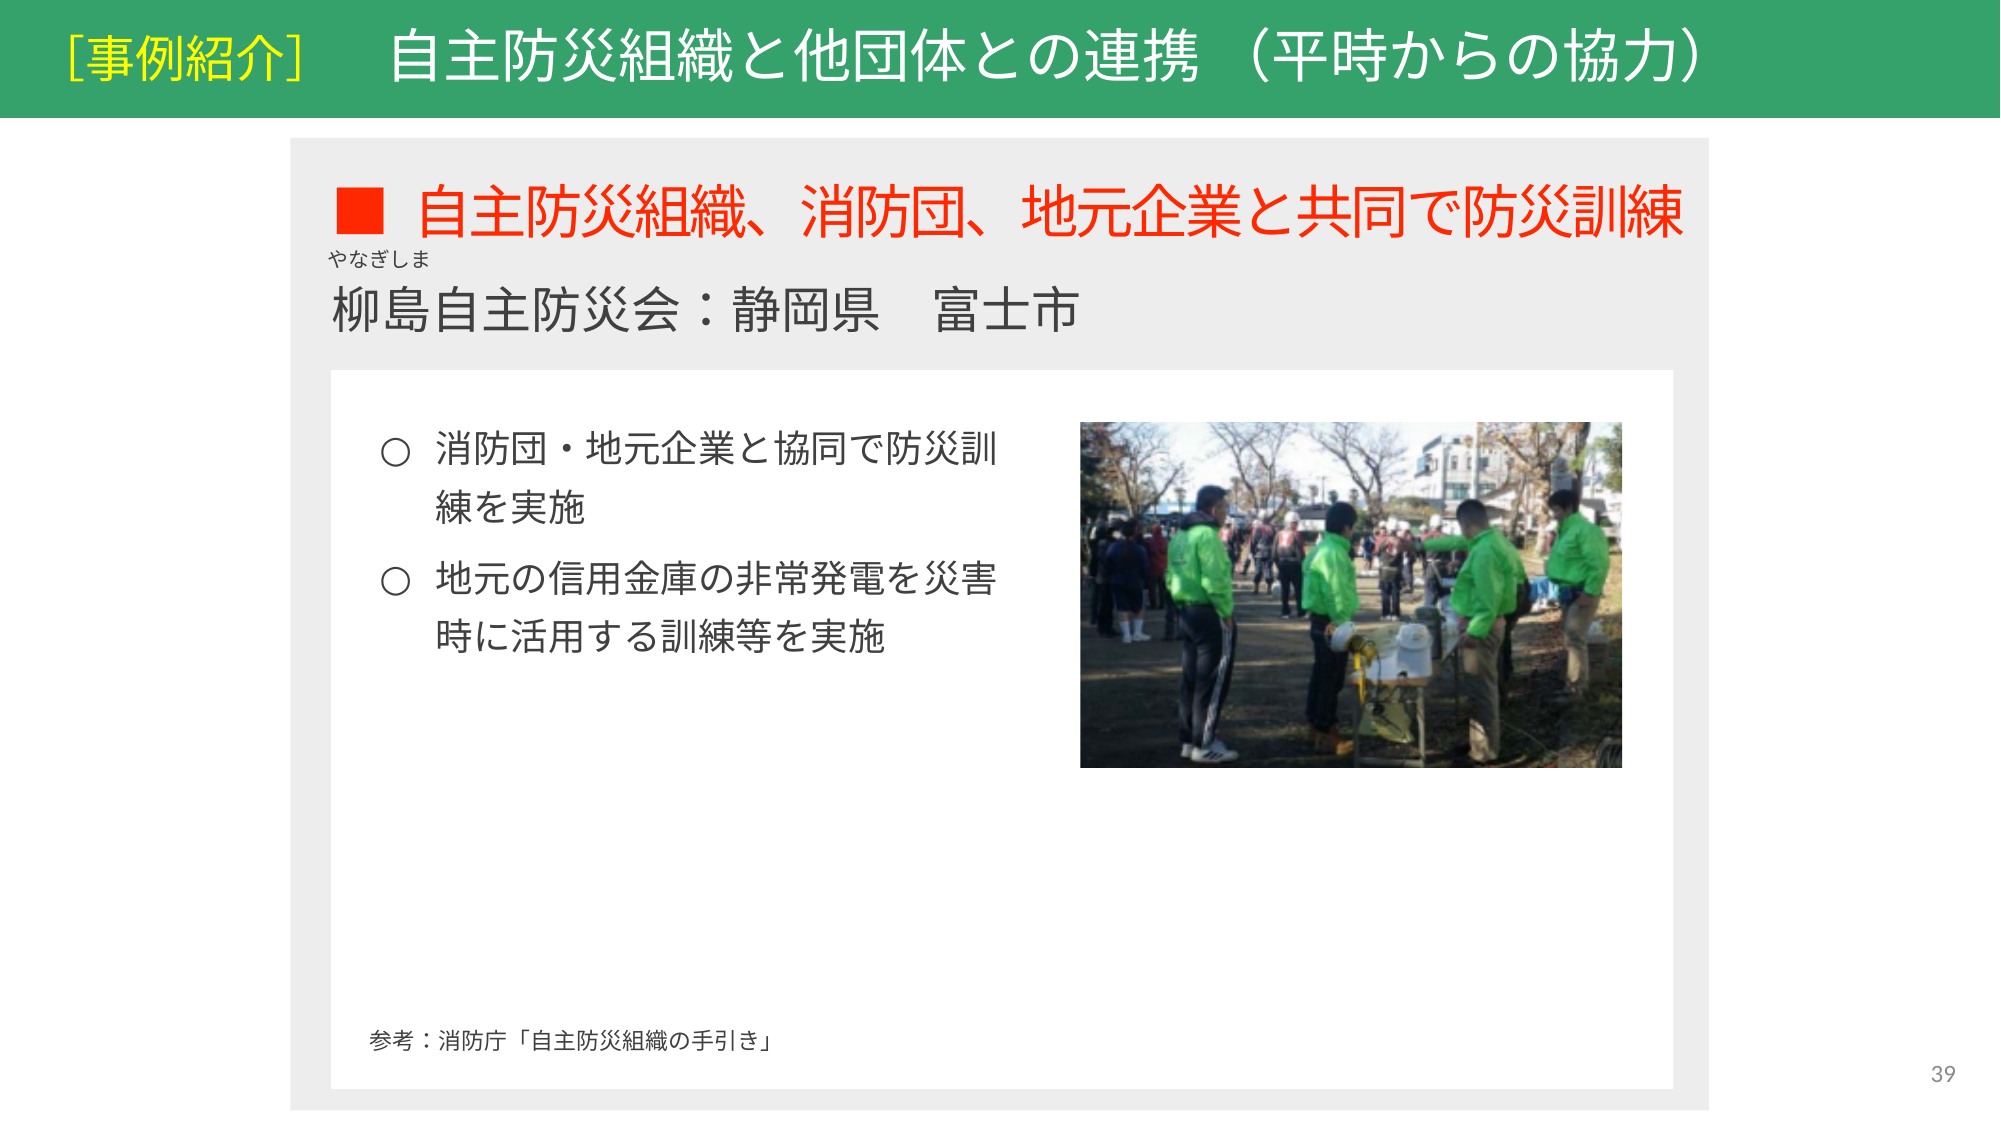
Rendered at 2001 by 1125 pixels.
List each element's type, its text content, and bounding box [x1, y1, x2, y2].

text_box やなぎしま [290, 239, 469, 279]
picture [1080, 422, 1623, 768]
text_box 39 [1521, 1042, 1972, 1103]
text_box ■ 自主防災組織、消防団、地元企業と共同で防災訓練 柳島自主防災会：静岡県 富士市 [290, 137, 1709, 1111]
text_box ［事例紹介］ 自主防災組織と他団体との連携 （平時からの協力） [0, 0, 2000, 118]
text_box 参考：消防庁「自主防災組織の手引き」 [355, 1019, 1356, 1062]
text_box [330, 369, 1674, 1090]
text_box 消防団・地元企業と協同で防災訓練を実施 地元の信用金庫の非常発電を災害時に活用する訓練等を実施 [364, 399, 1033, 721]
